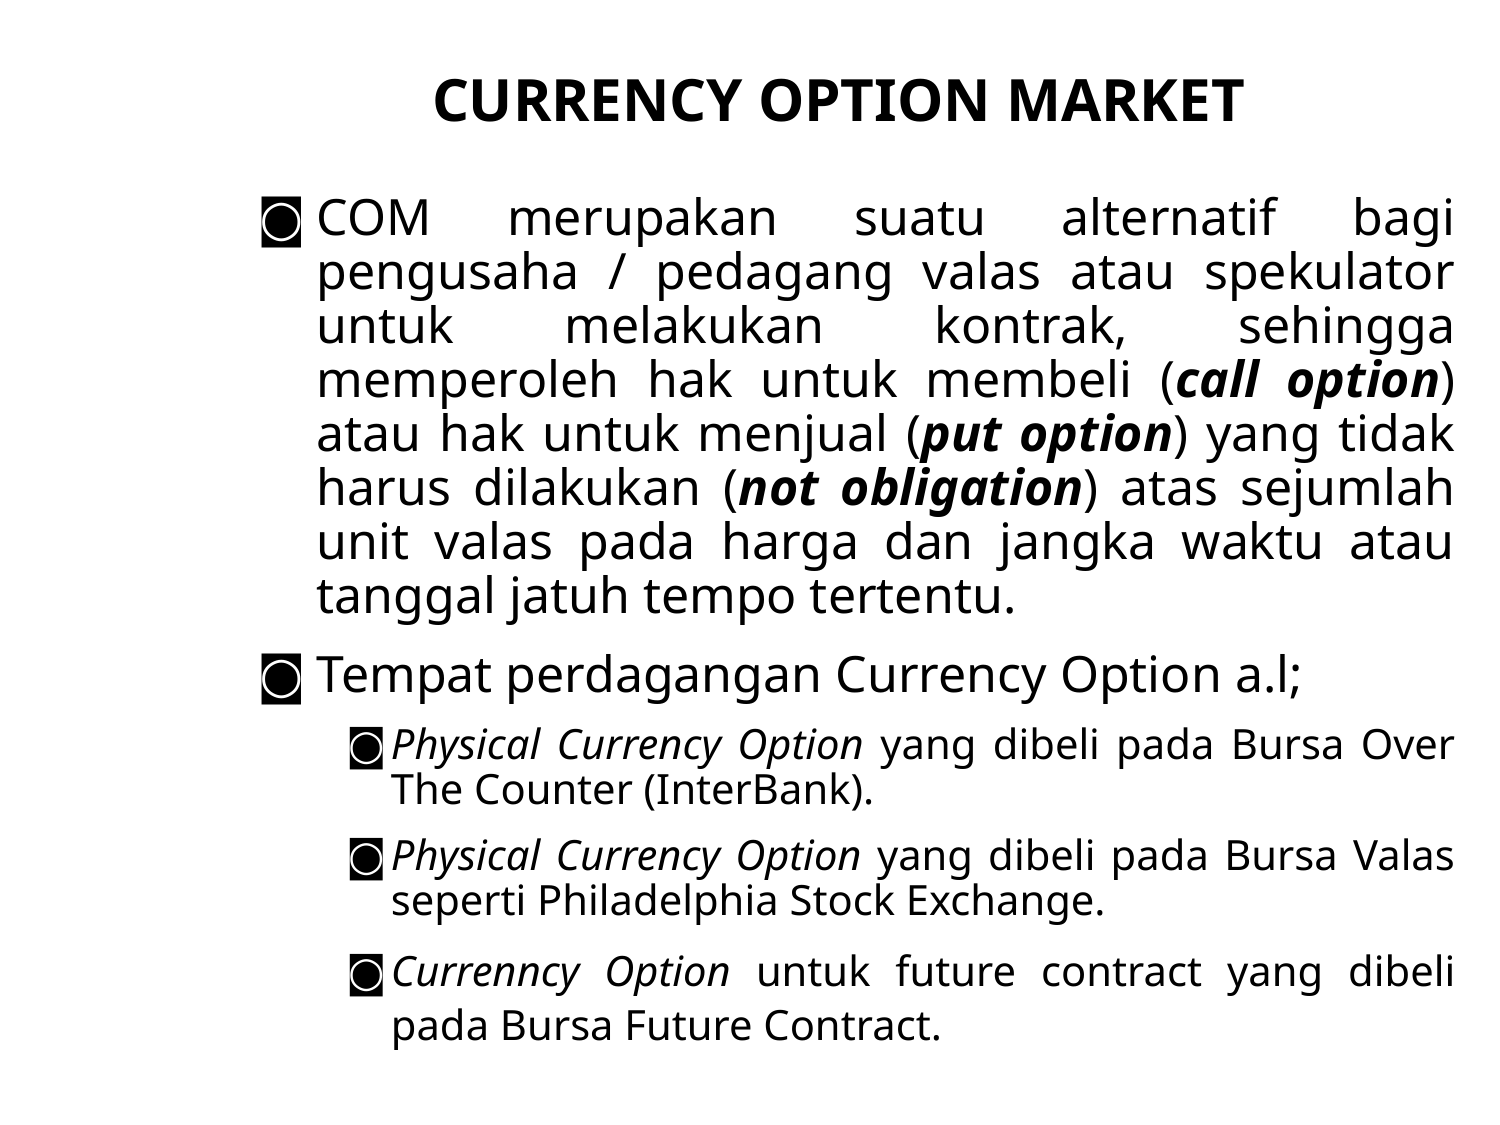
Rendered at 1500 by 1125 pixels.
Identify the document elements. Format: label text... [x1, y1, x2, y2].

text_box CURRENCY OPTION MARKET [218, 0, 1459, 197]
subtitle COM merupakan suatu alternatif bagi pengusaha / pedagang valas atau spekulator untuk melakukan kontrak, sehingga memperoleh hak untuk membeli (call option) atau hak untuk menjual (put option) yang tidak harus dilakukan (not obligation) atas sejumlah unit valas pada harga dan jangka waktu atau tanggal jatuh tempo tertentu. Tempat perdagangan Currency Option a.l; Physical Currency Option yang dibeli pada Bursa Over The Counter (InterBank). Physical Currency Option yang dibeli pada Bursa Valas seperti Philadelphia Stock Exchange. Currenncy Option untuk future contract yang dibeli pada Bursa Future Contract. [242, 184, 1471, 1047]
